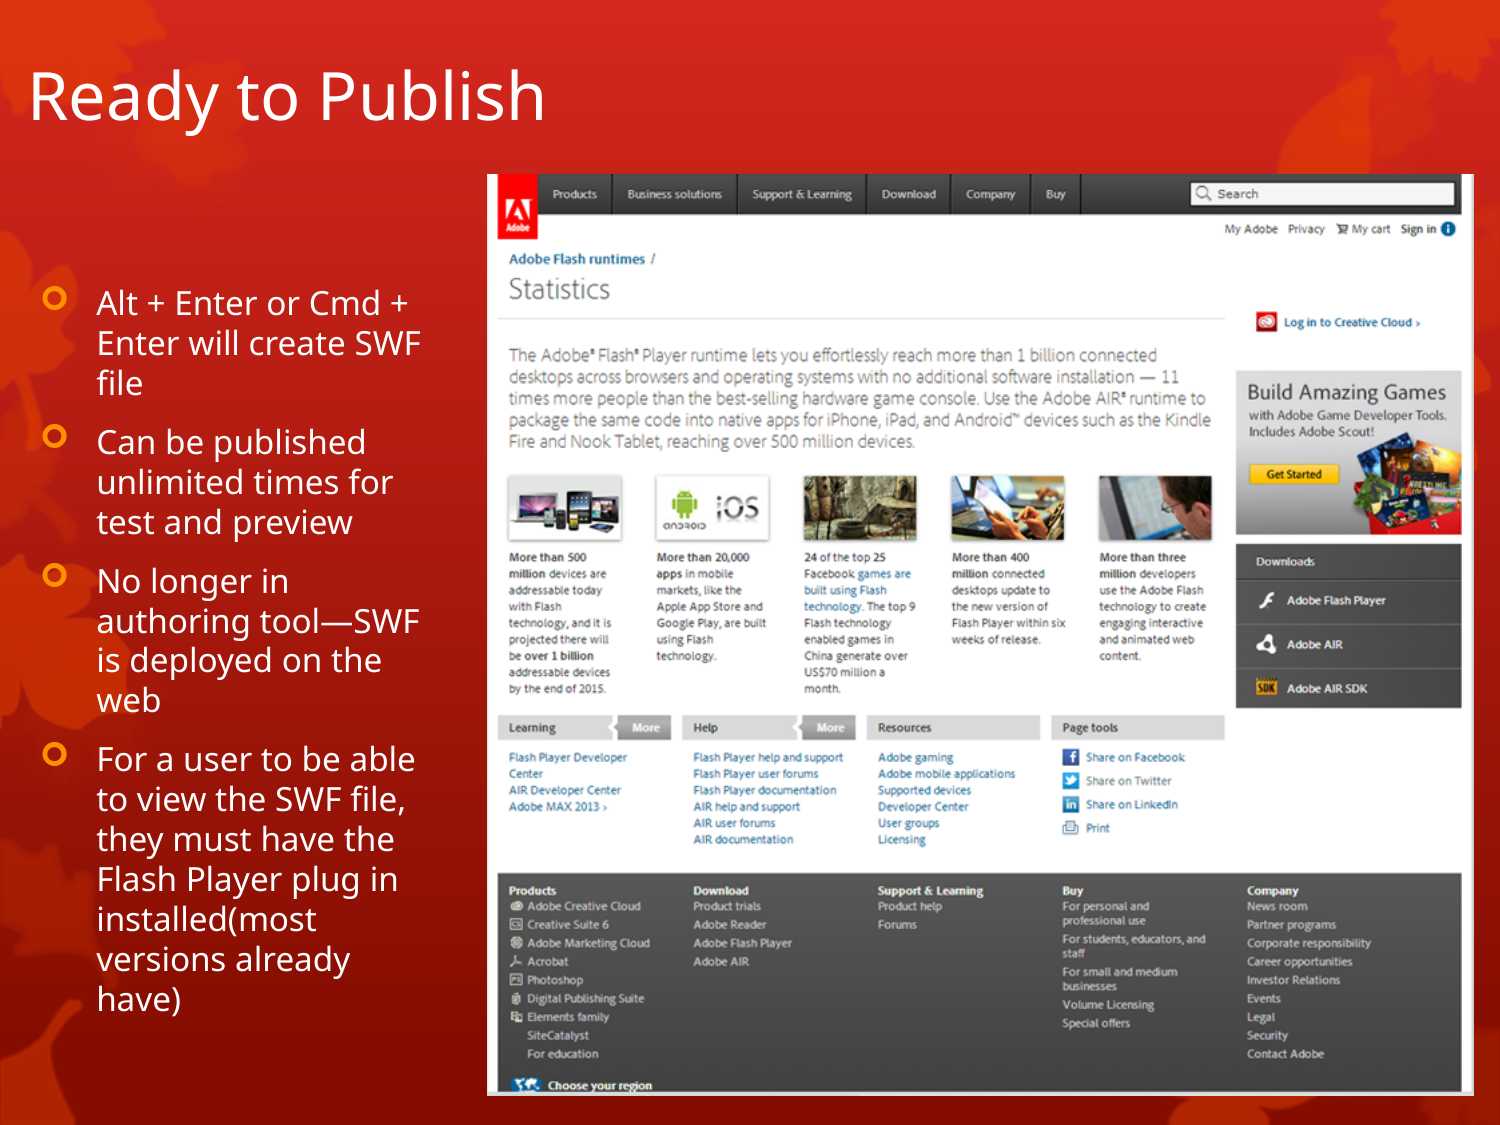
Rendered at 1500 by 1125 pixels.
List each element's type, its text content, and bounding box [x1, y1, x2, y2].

title Ready to Publish [12, 12, 1500, 175]
list Alt + Enter or Cmd + Enter will create SWF file Can be published unlimited times for test and preview No longer in authoring tool—SWF is deployed on the web For a user to be able to view the SWF file, they must have the Flash Player plug in installed(most versions already have) [24, 237, 450, 1063]
picture [486, 174, 1475, 1097]
